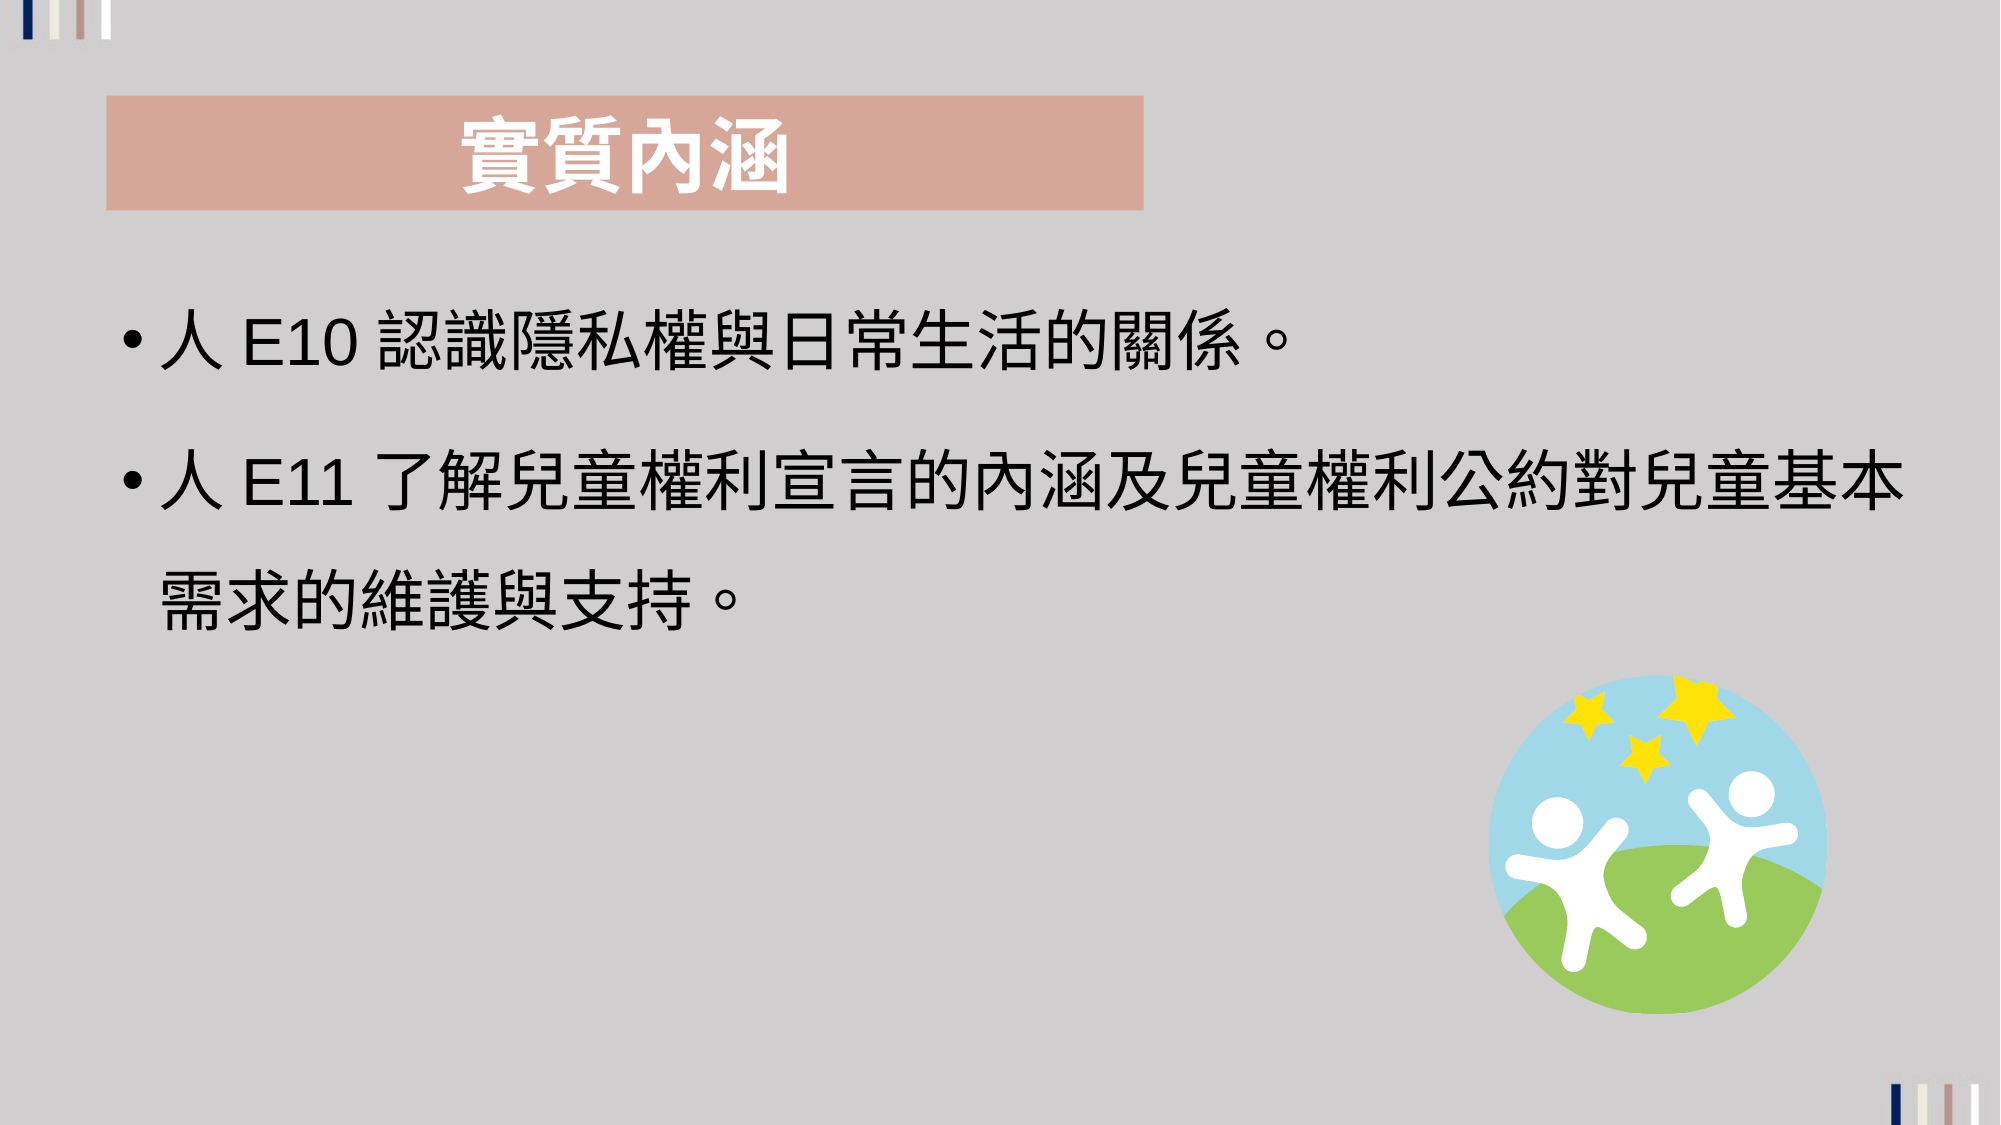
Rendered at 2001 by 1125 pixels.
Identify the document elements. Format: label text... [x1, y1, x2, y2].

picture [0, 0, 2001, 1125]
list 人E10認識隱私權與日常生活的關係。 人E11了解兒童權利宣言的內涵及兒童權利公約對兒童基本需求的維護與支持。 [106, 250, 1942, 965]
text_box 實質內涵 [106, 95, 1144, 211]
